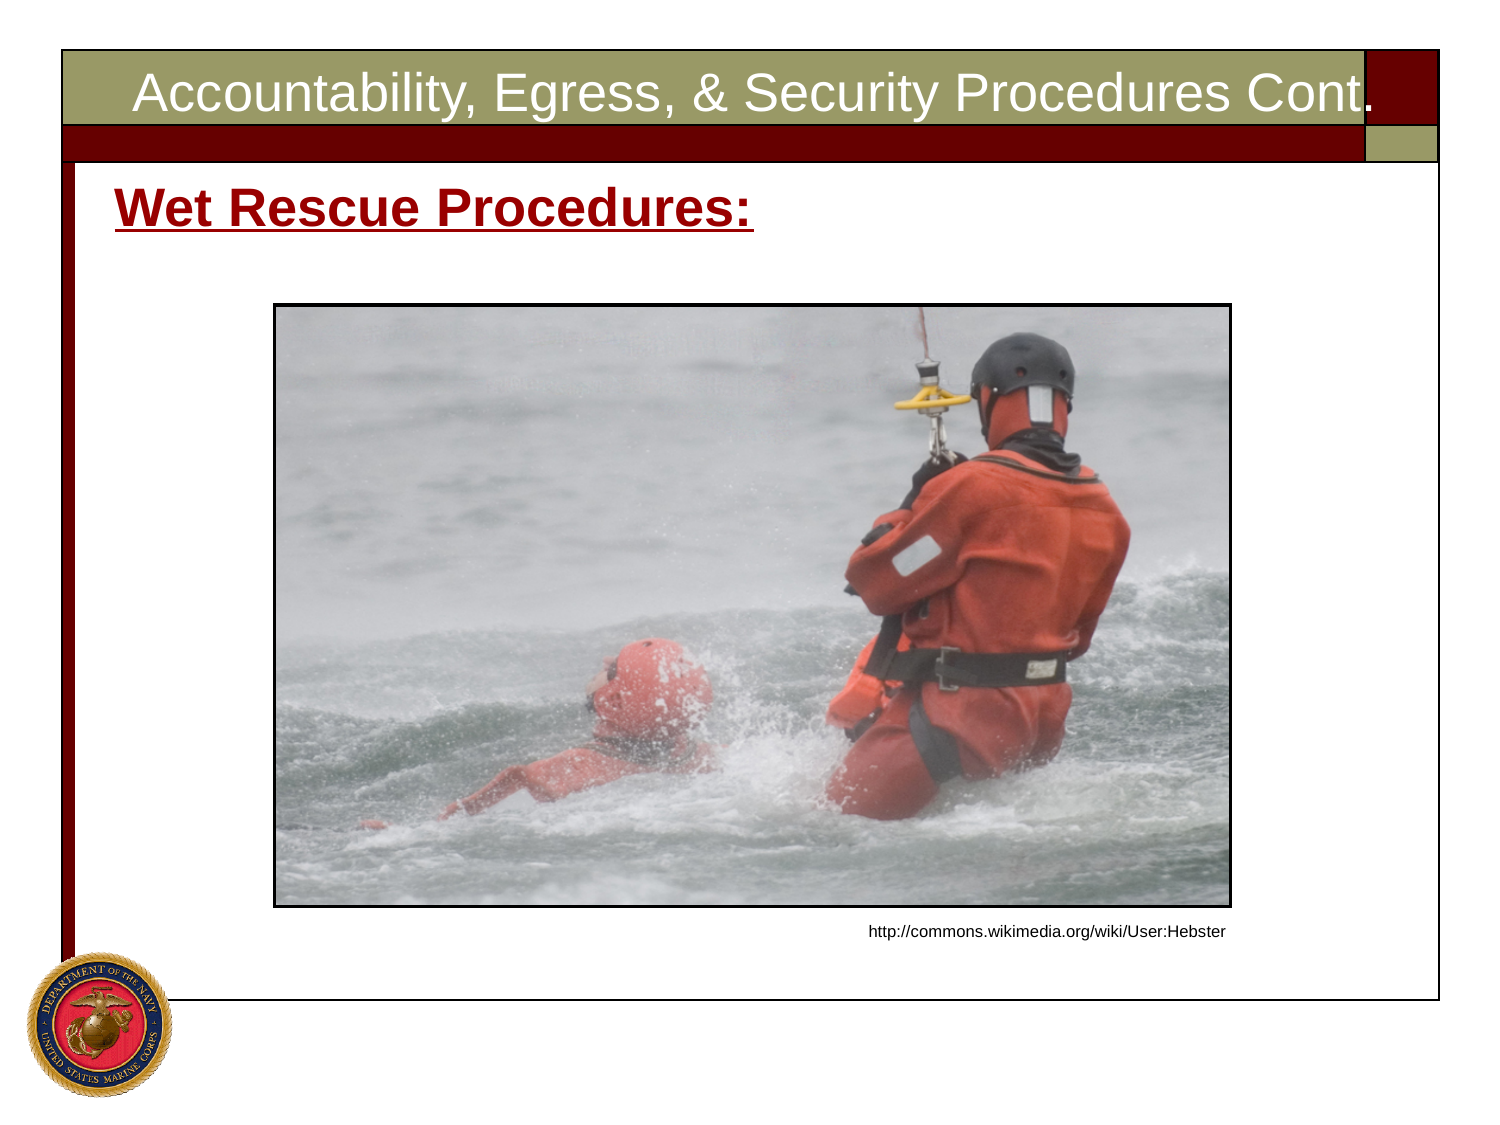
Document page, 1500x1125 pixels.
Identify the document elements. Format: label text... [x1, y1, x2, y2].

picture [275, 306, 1229, 905]
text_box Accountability, Egress, & Security Procedures Cont. [36, 49, 1475, 130]
text_box http://commons.wikimedia.org/wiki/User:Hebster [853, 912, 1242, 948]
text_box Wet Rescue Procedures: [99, 164, 1288, 245]
picture [24, 949, 175, 1100]
